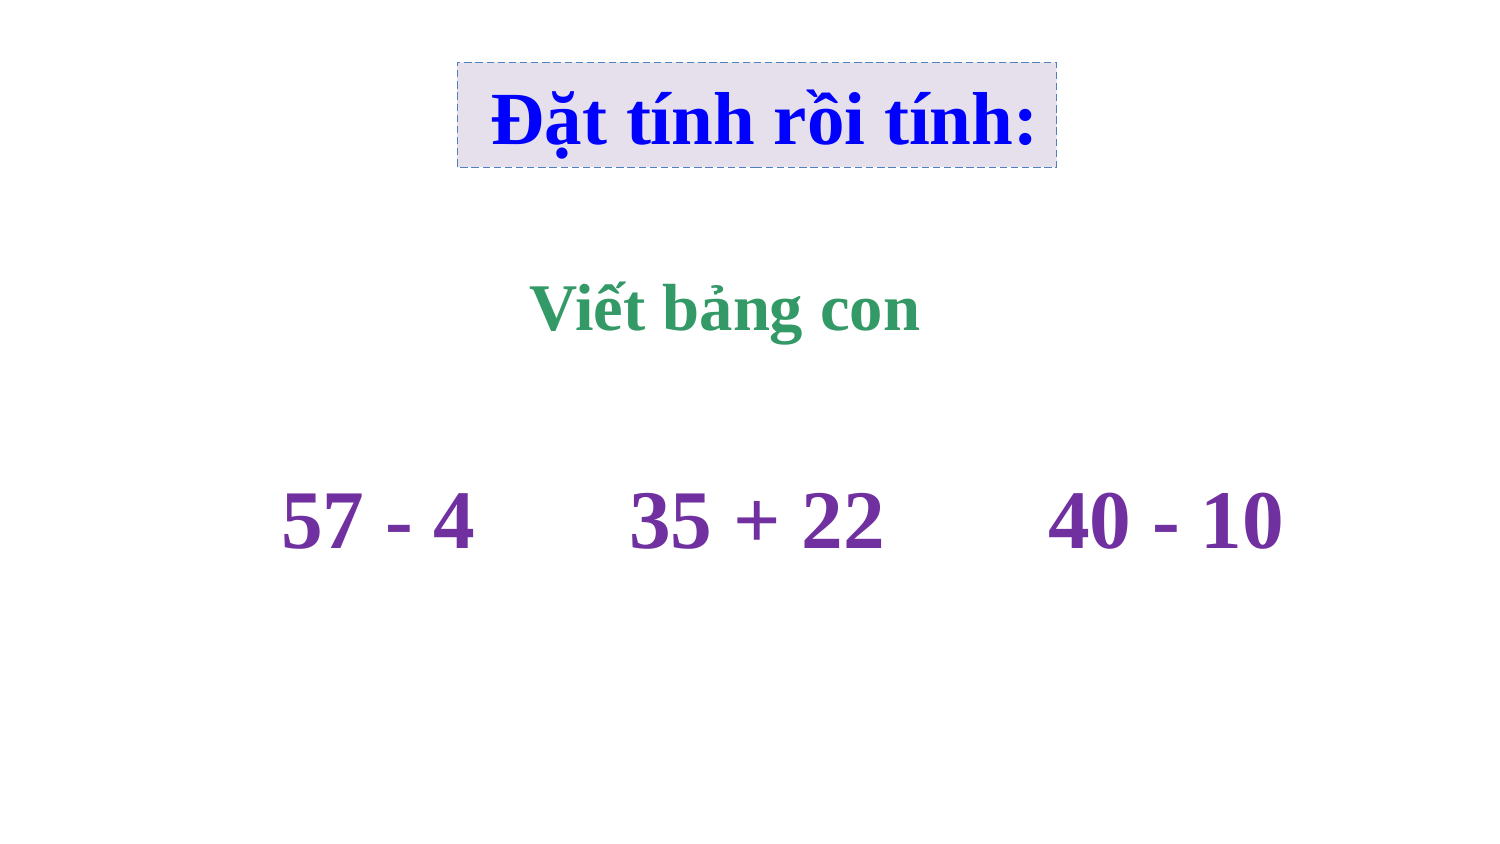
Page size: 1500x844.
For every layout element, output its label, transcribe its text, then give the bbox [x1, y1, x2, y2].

text_box 35 + 22 [614, 457, 948, 573]
text_box 57 - 4 [266, 457, 600, 573]
text_box Viết bảng con [514, 256, 960, 352]
text_box 40 - 10 [1033, 457, 1367, 573]
text_box Đặt tính rồi tính: [457, 62, 1057, 168]
